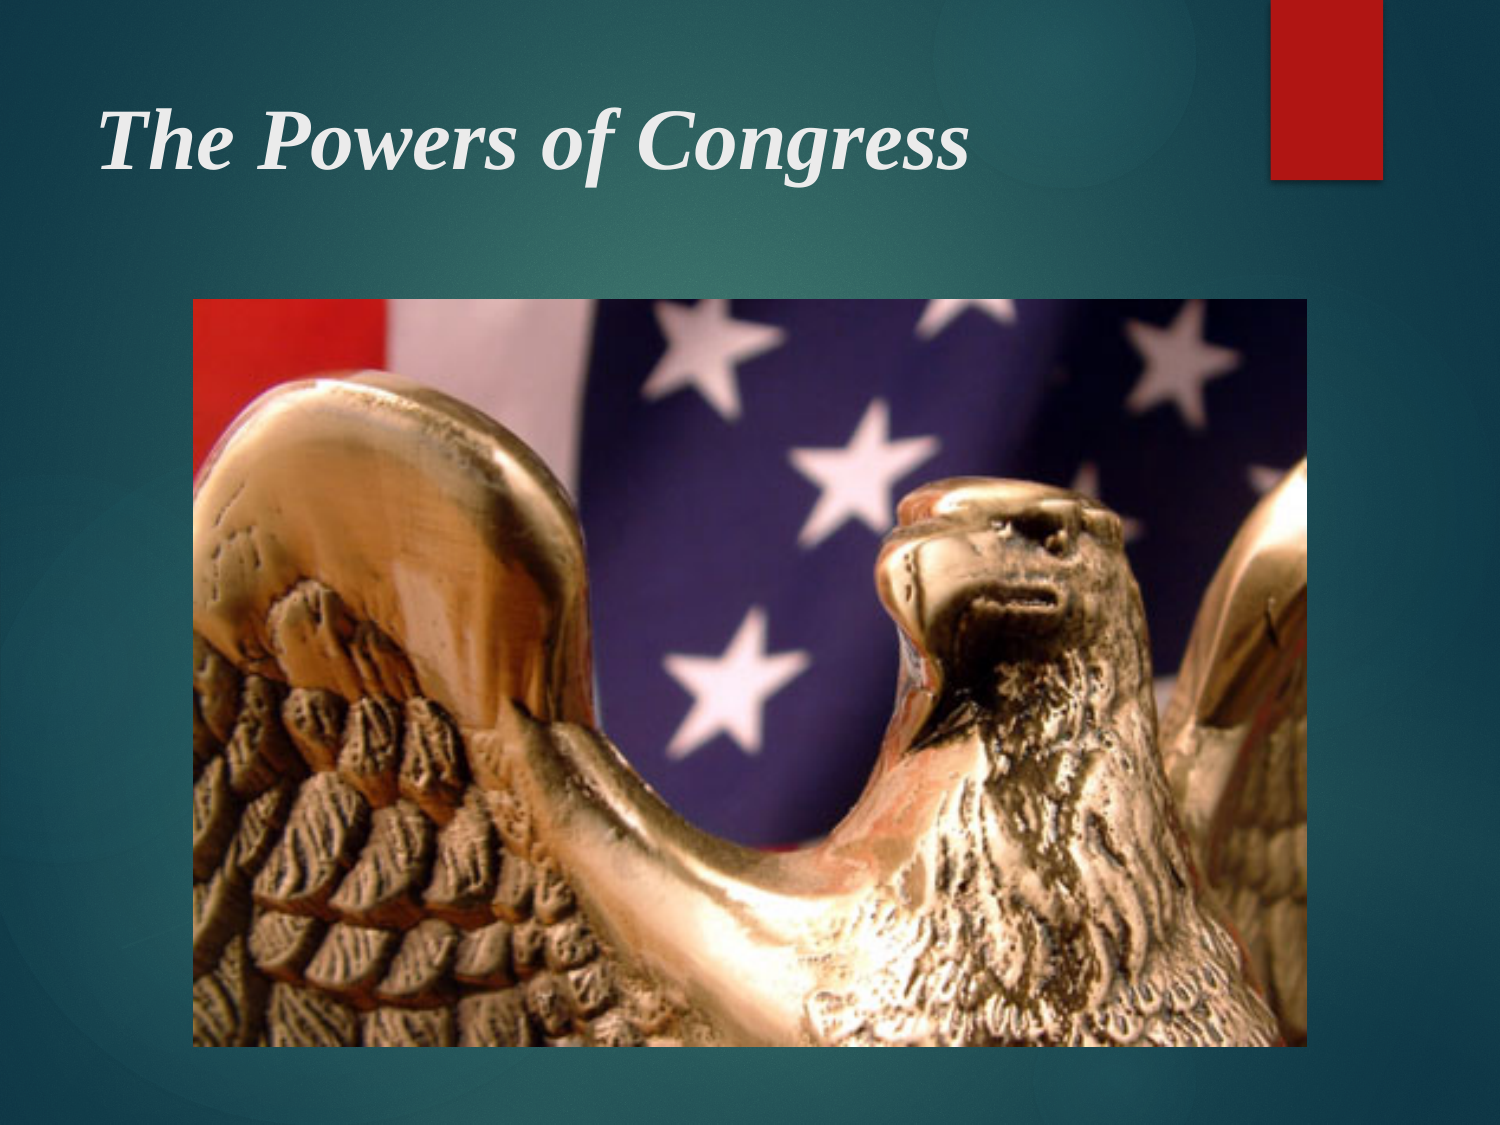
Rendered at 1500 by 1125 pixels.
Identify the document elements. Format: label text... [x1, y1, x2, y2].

title The Powers of Congress [79, 74, 1237, 304]
picture [193, 299, 1307, 1047]
